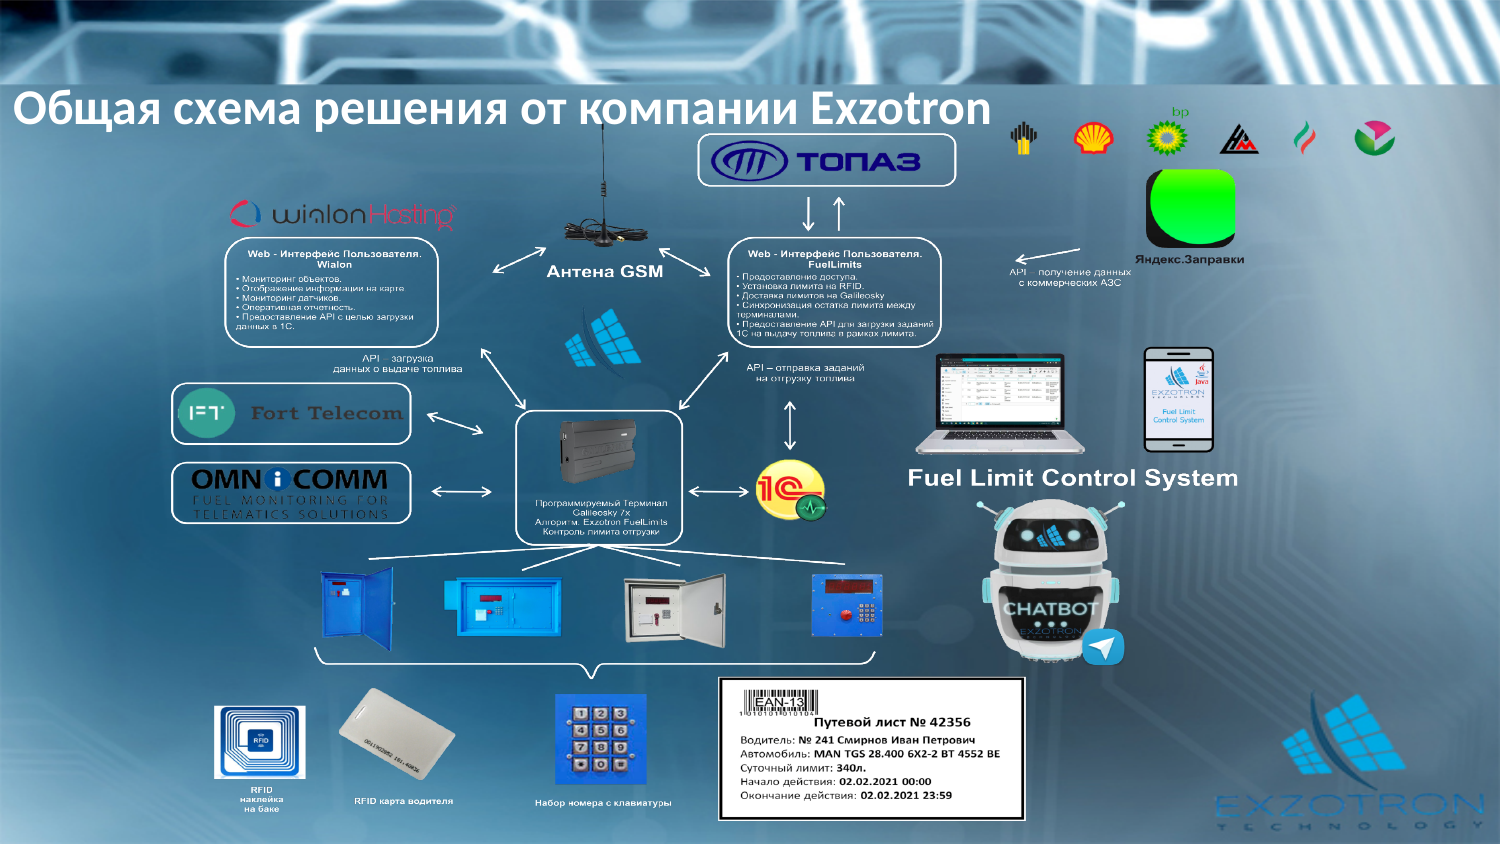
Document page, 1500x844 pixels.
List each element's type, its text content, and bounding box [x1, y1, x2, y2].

text_box Общая схема решения от компании Exzotron [0, 67, 1008, 143]
picture [0, 0, 1500, 844]
